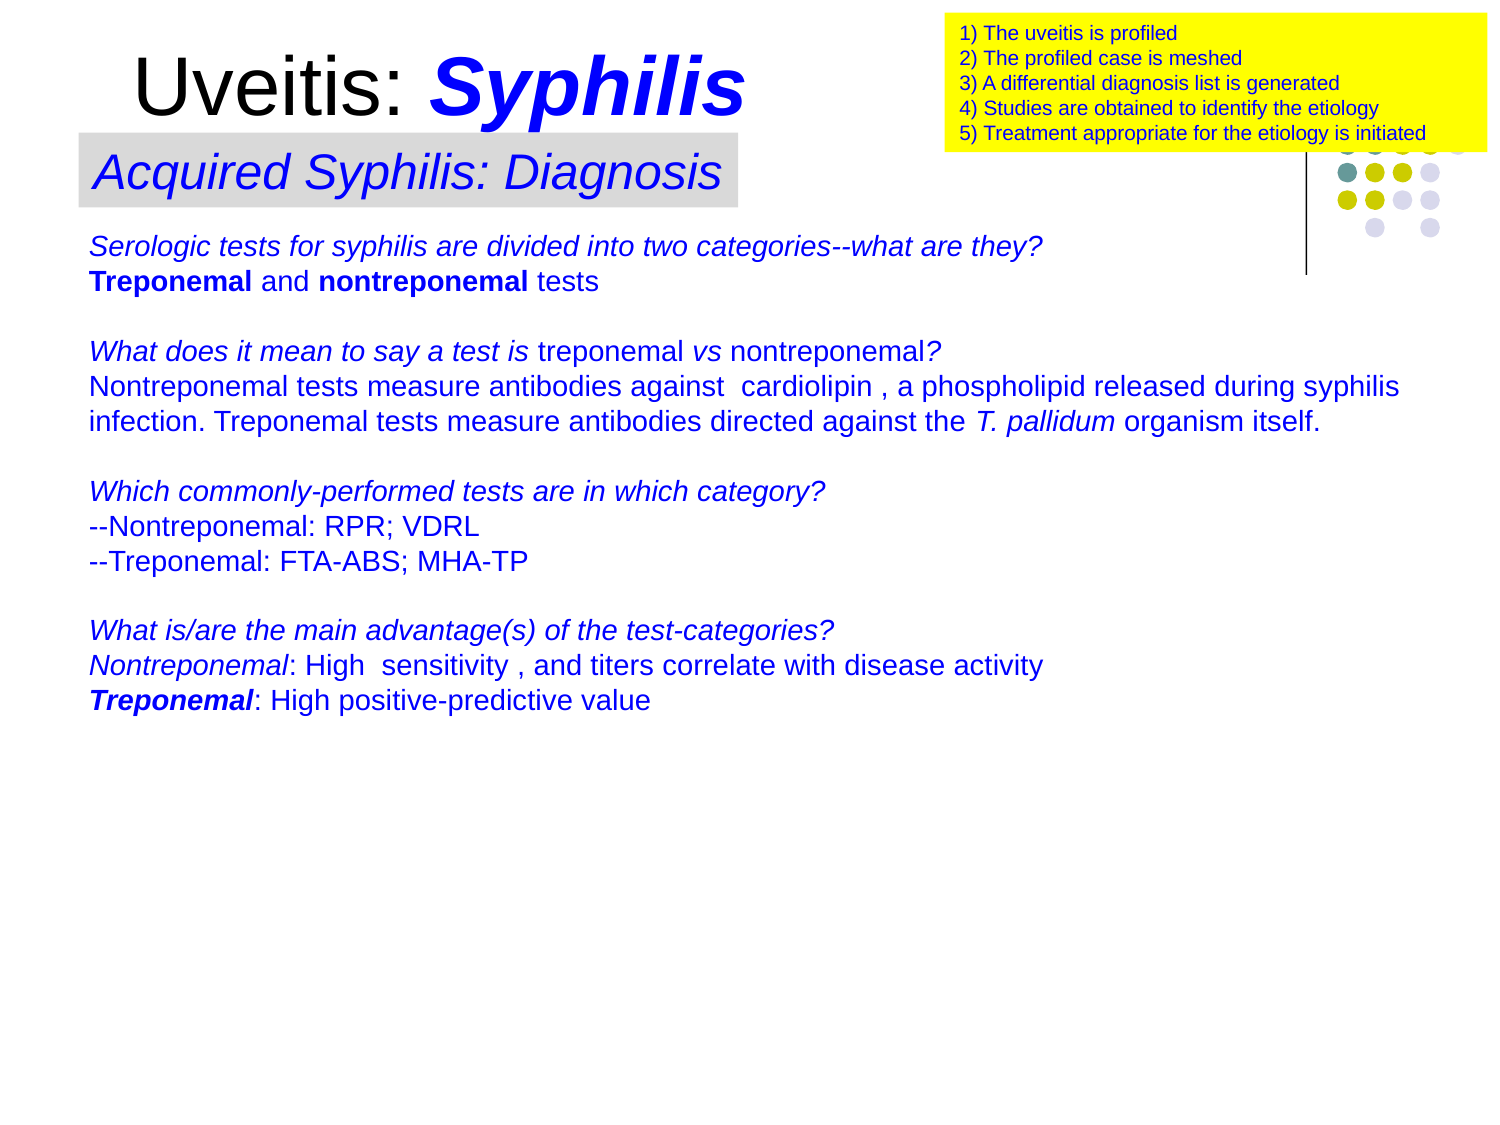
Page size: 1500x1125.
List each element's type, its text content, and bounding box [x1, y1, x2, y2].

text_box Acquired Syphilis: Diagnosis [78, 132, 739, 208]
text_box Uveitis: Syphilis [117, 24, 764, 140]
text_box 1) The uveitis is profiled 2) The profiled case is meshed 3) A differential diagnosis list is generated 4) Studies are obtained to identify the etiology 5) Treatment appropriate for the etiology is initiated [944, 12, 1488, 153]
text_box Serologic tests for syphilis are divided into two categories--what are they? Treponemal and nontreponemal tests What does it mean to say a test is treponemal vs nontreponemal? Nontreponemal tests measure antibodies against cardiolipin , a phospholipid released during syphilis infection. Treponemal tests measure antibodies directed against the T. pallidum organism itself. Which commonly-performed tests are in which category? --Nontreponemal: RPR; VDRL --Treponemal: FTA-ABS; MHA-TP What is/are the main advantage(s) of the test-categories? Nontreponemal: High sensitivity , and titers correlate with disease activity Treponemal: High positive-predictive value [74, 219, 1443, 724]
